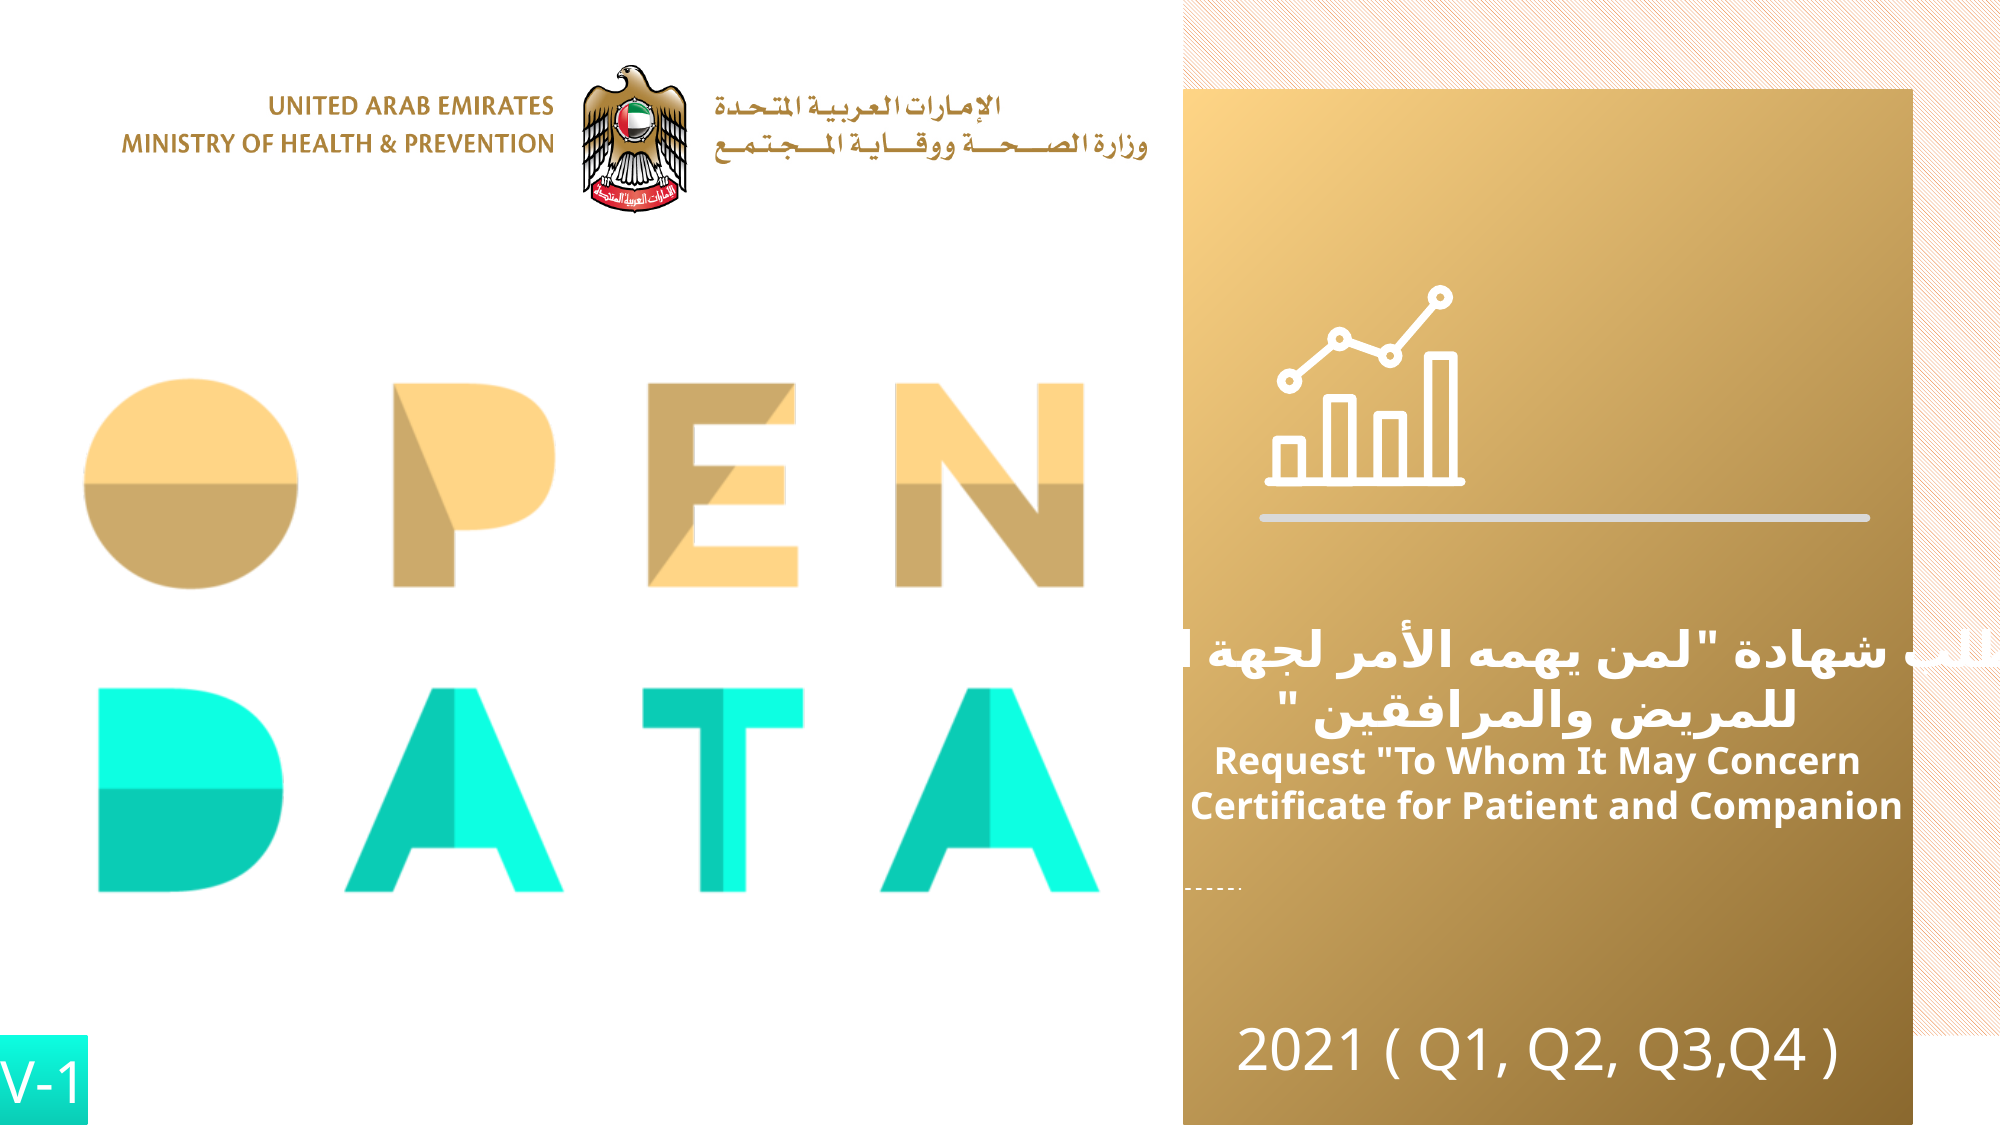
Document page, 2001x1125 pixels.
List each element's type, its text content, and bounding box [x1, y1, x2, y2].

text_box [1264, 284, 1466, 487]
text_box [1182, 0, 2000, 610]
text_box V-1 [0, 1037, 103, 1123]
text_box 2021 ( Q1, Q2, Q3,Q4 ) [1221, 1004, 1854, 1090]
picture [74, 368, 1114, 931]
text_box طلب شهادة "لمن يهمه الأمر لجهة العمل " للمريض والمرافقين Request "To Whom It May Concern " Certificate for Patient and Companion [1114, 610, 2000, 835]
text_box [1182, 88, 1913, 610]
text_box [1182, 835, 1913, 1125]
picture [87, 27, 1181, 250]
text_box [1913, 835, 2000, 1037]
